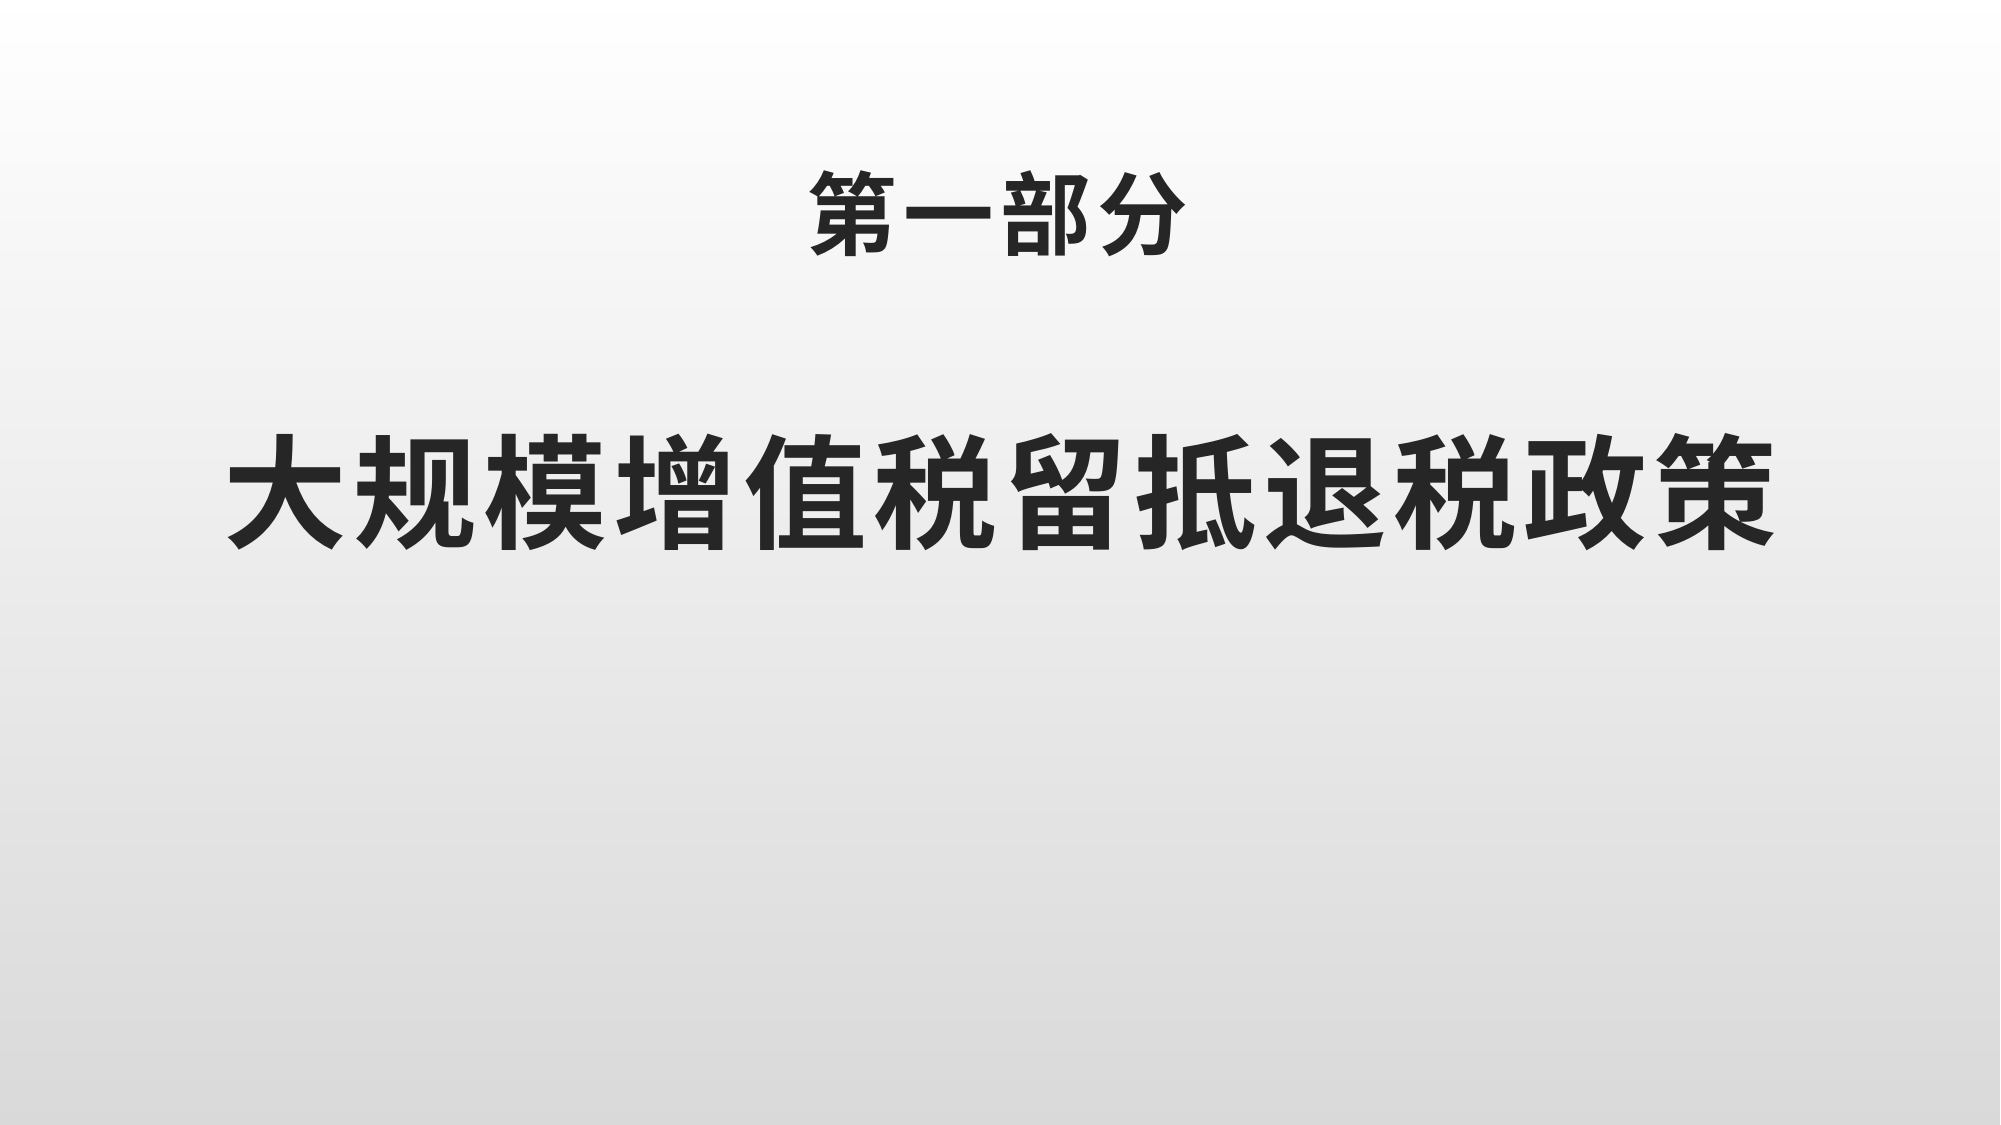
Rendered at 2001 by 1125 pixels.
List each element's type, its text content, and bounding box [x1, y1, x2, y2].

title 第一部分 大规模增值税留抵退税政策 [196, 149, 1805, 572]
